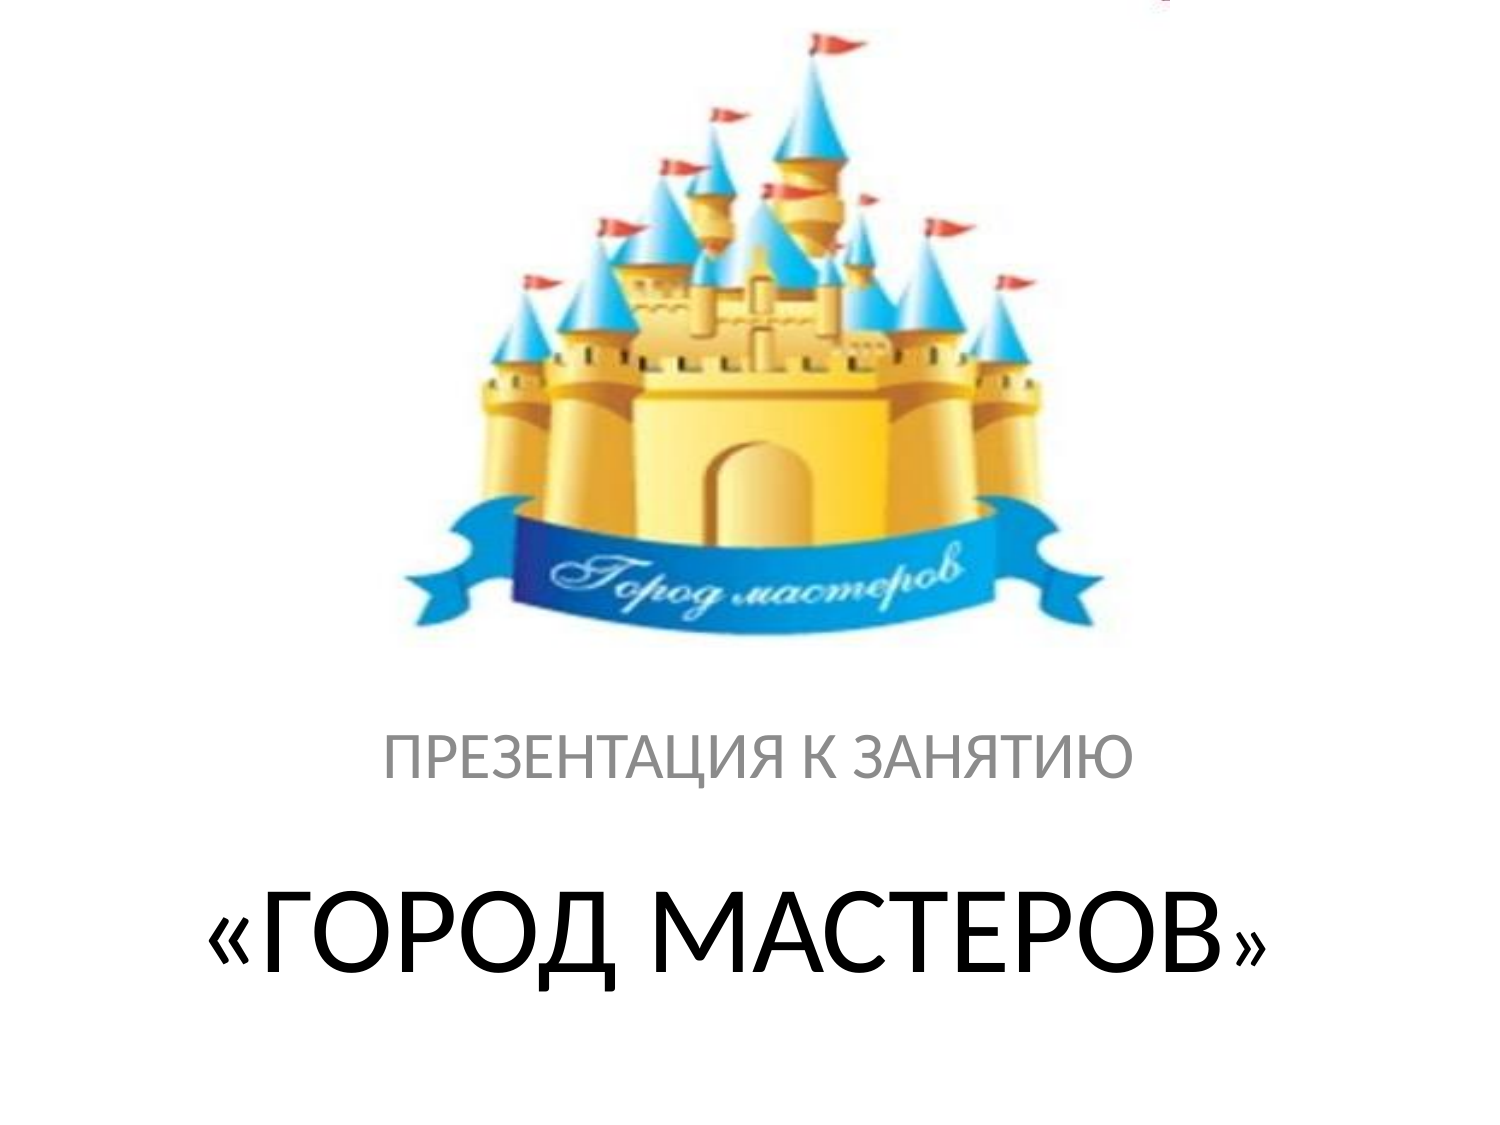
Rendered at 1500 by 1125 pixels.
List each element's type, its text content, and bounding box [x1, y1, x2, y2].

picture [359, 0, 1170, 681]
title «ГОРОД МАСТЕРОВ» [41, 822, 1429, 1023]
subtitle ПРЕЗЕНТАЦИЯ К ЗАНЯТИЮ [64, 704, 1453, 855]
